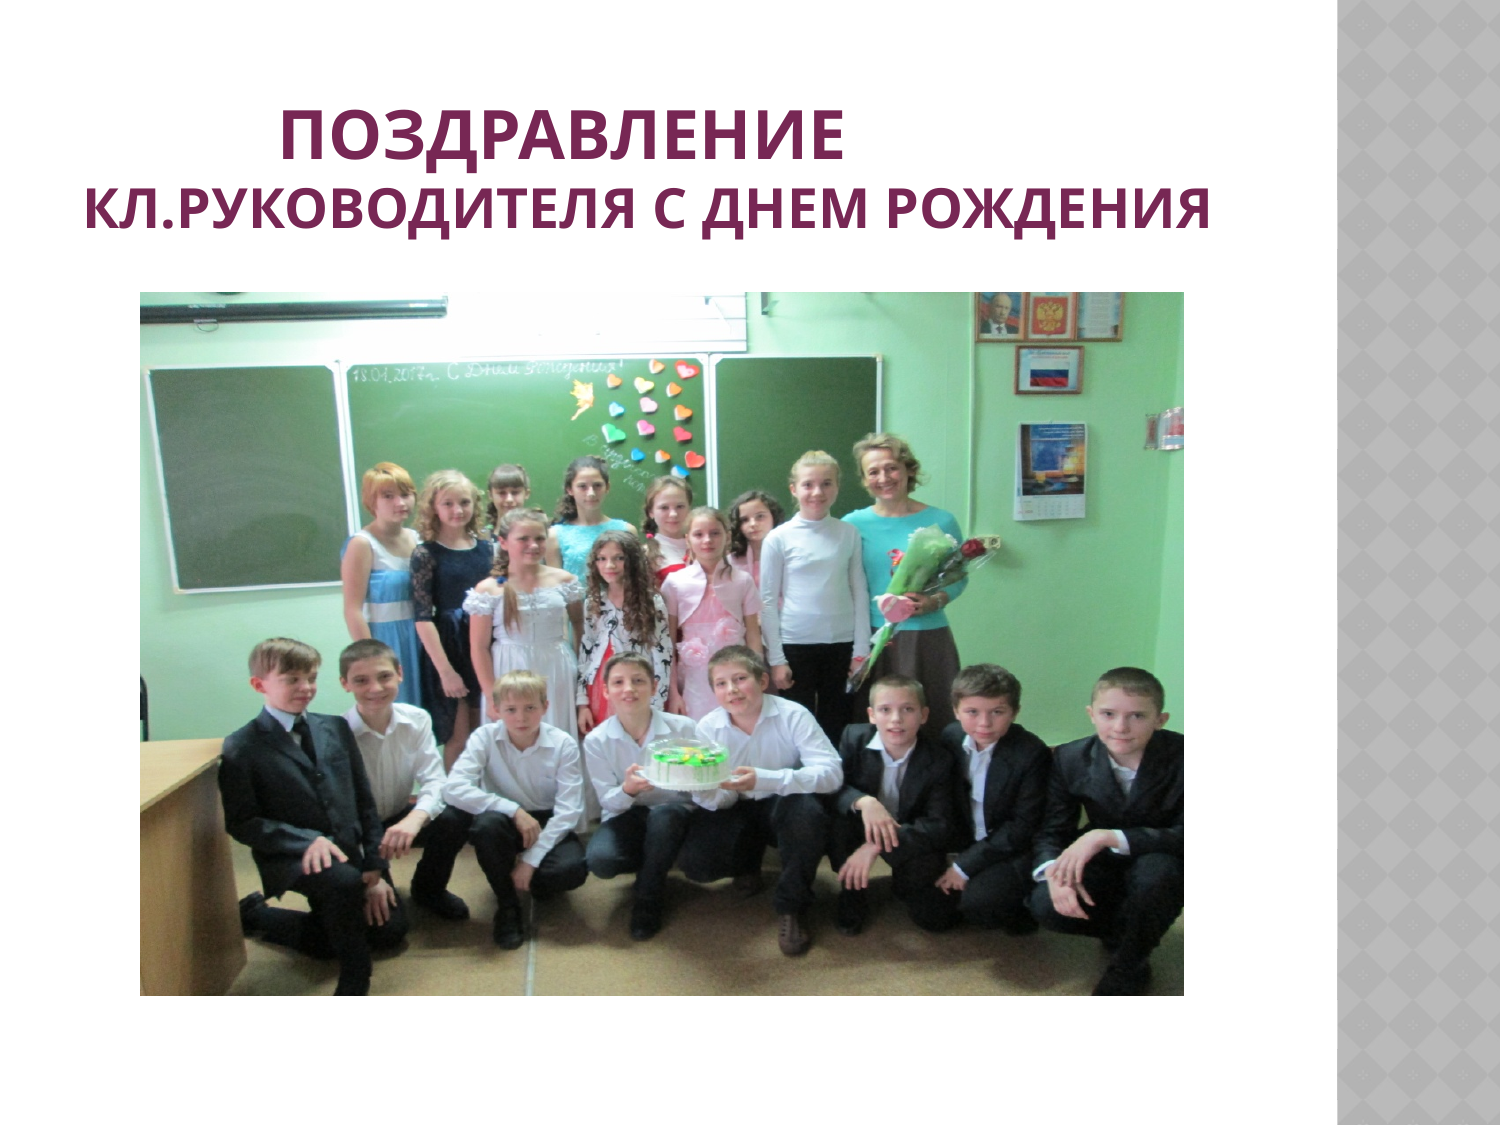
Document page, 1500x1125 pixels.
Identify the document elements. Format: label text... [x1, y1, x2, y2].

title Поздравление кл.руководителя с днем рождения [75, 52, 1263, 240]
picture [140, 292, 1184, 997]
